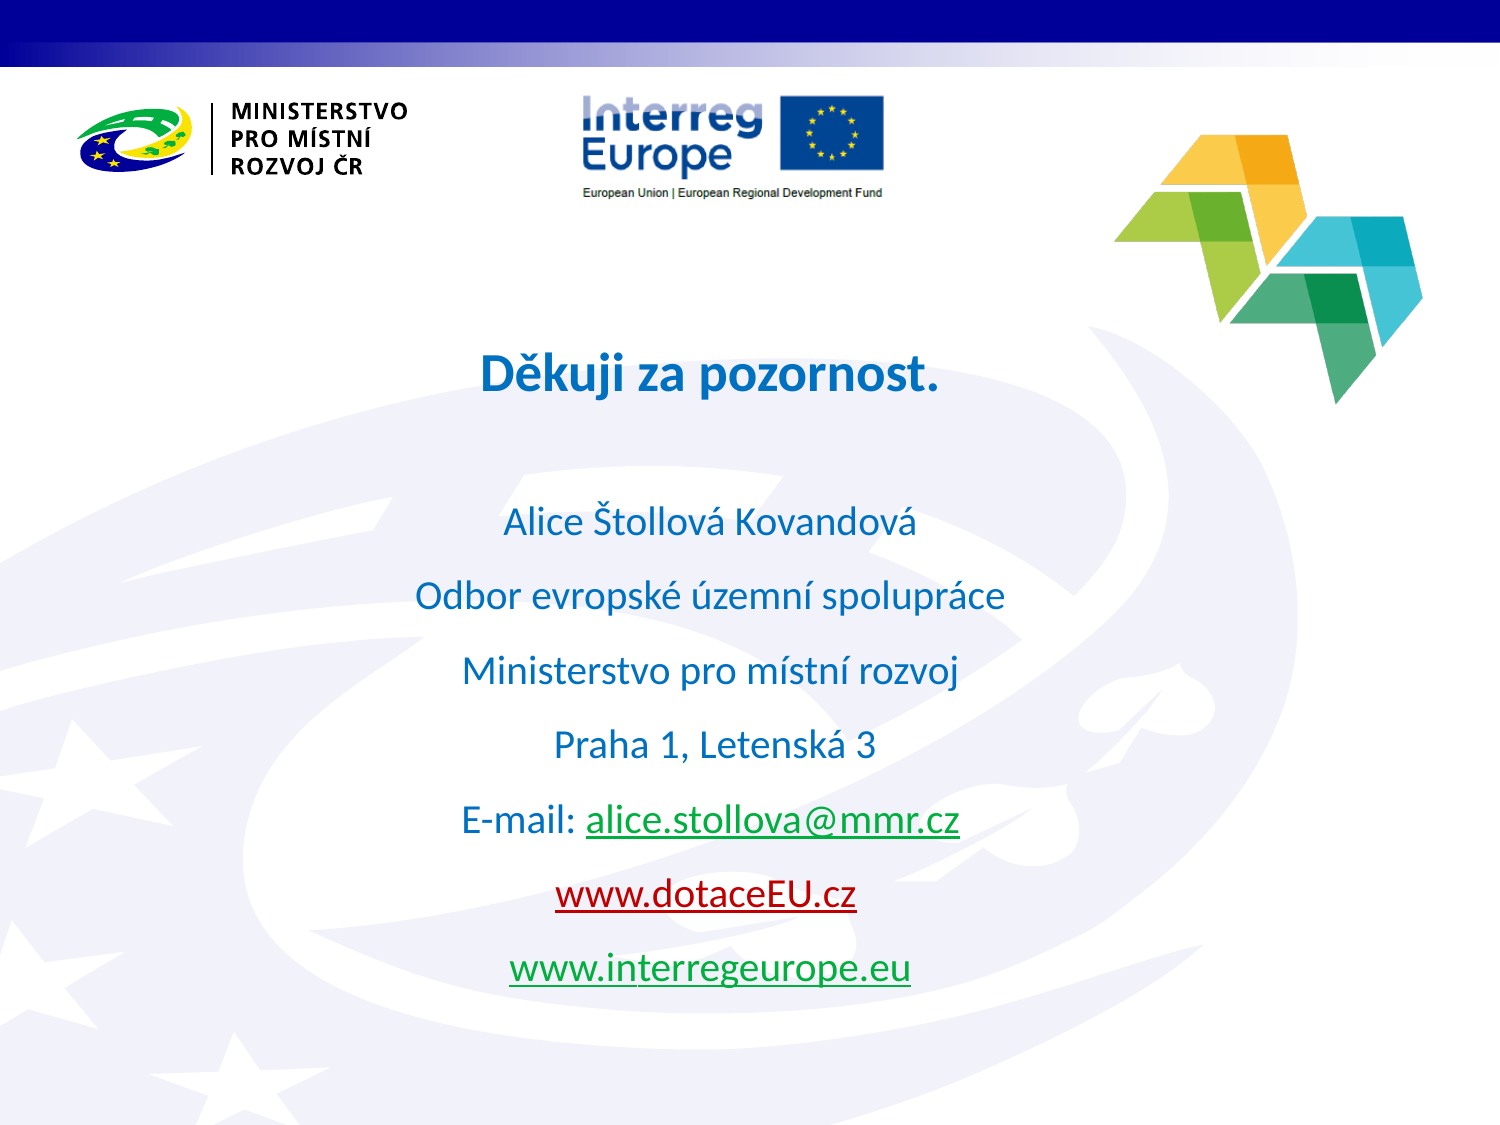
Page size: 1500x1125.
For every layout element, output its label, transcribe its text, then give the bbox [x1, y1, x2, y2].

text_box Děkuji za pozornost. Alice Štollová Kovandová Odbor evropské územní spolupráce Ministerstvo pro místní rozvoj Praha 1, Letenská 3 E-mail: alice.stollova@mmr.cz www.dotaceEU.cz www.interregeurope.eu [74, 262, 1347, 1005]
picture [572, 89, 892, 209]
picture [1104, 124, 1424, 411]
